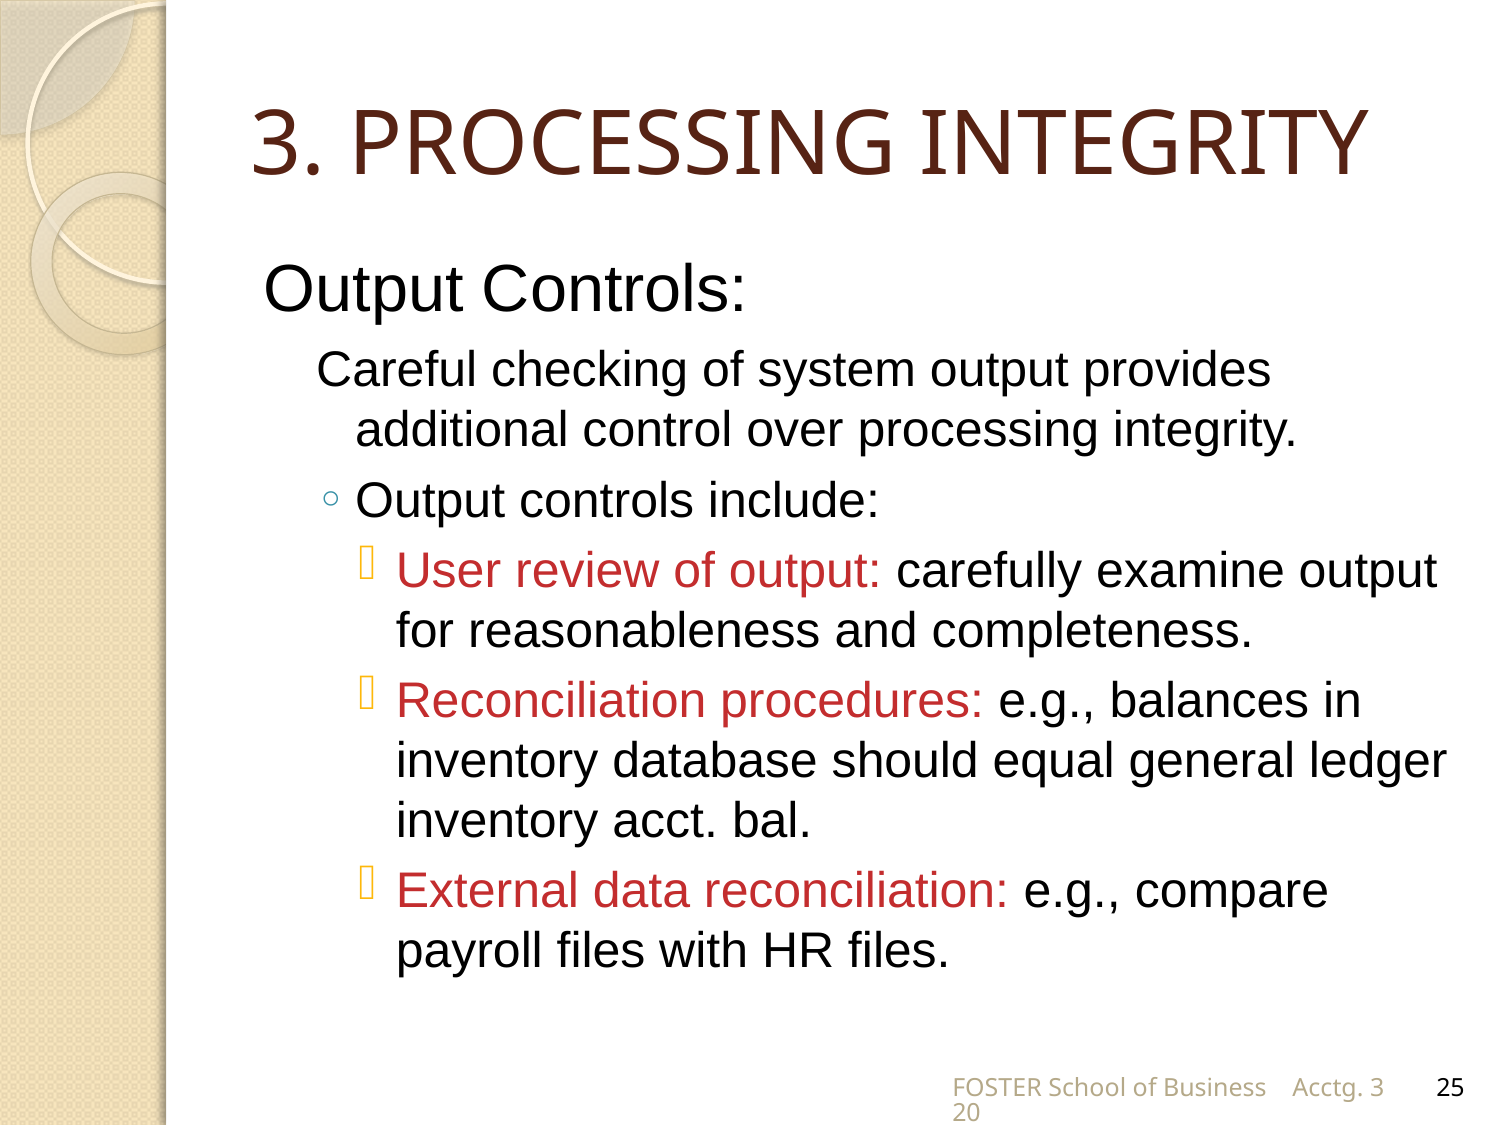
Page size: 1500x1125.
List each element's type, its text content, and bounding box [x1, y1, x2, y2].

slide_number 25 [1413, 1034, 1488, 1113]
title 3. PROCESSING INTEGRITY [235, 45, 1466, 233]
list Output Controls: Careful checking of system output provides additional control over processing integrity. Output controls include: User review of output: carefully examine output for reasonableness and completeness. Reconciliation procedures: e.g., balances in inventory database should equal general ledger inventory acct. bal. External data reconciliation: e.g., compare payroll files with HR files. [235, 237, 1466, 1025]
footer FOSTER School of Business Acctg. 320 [937, 1034, 1413, 1113]
